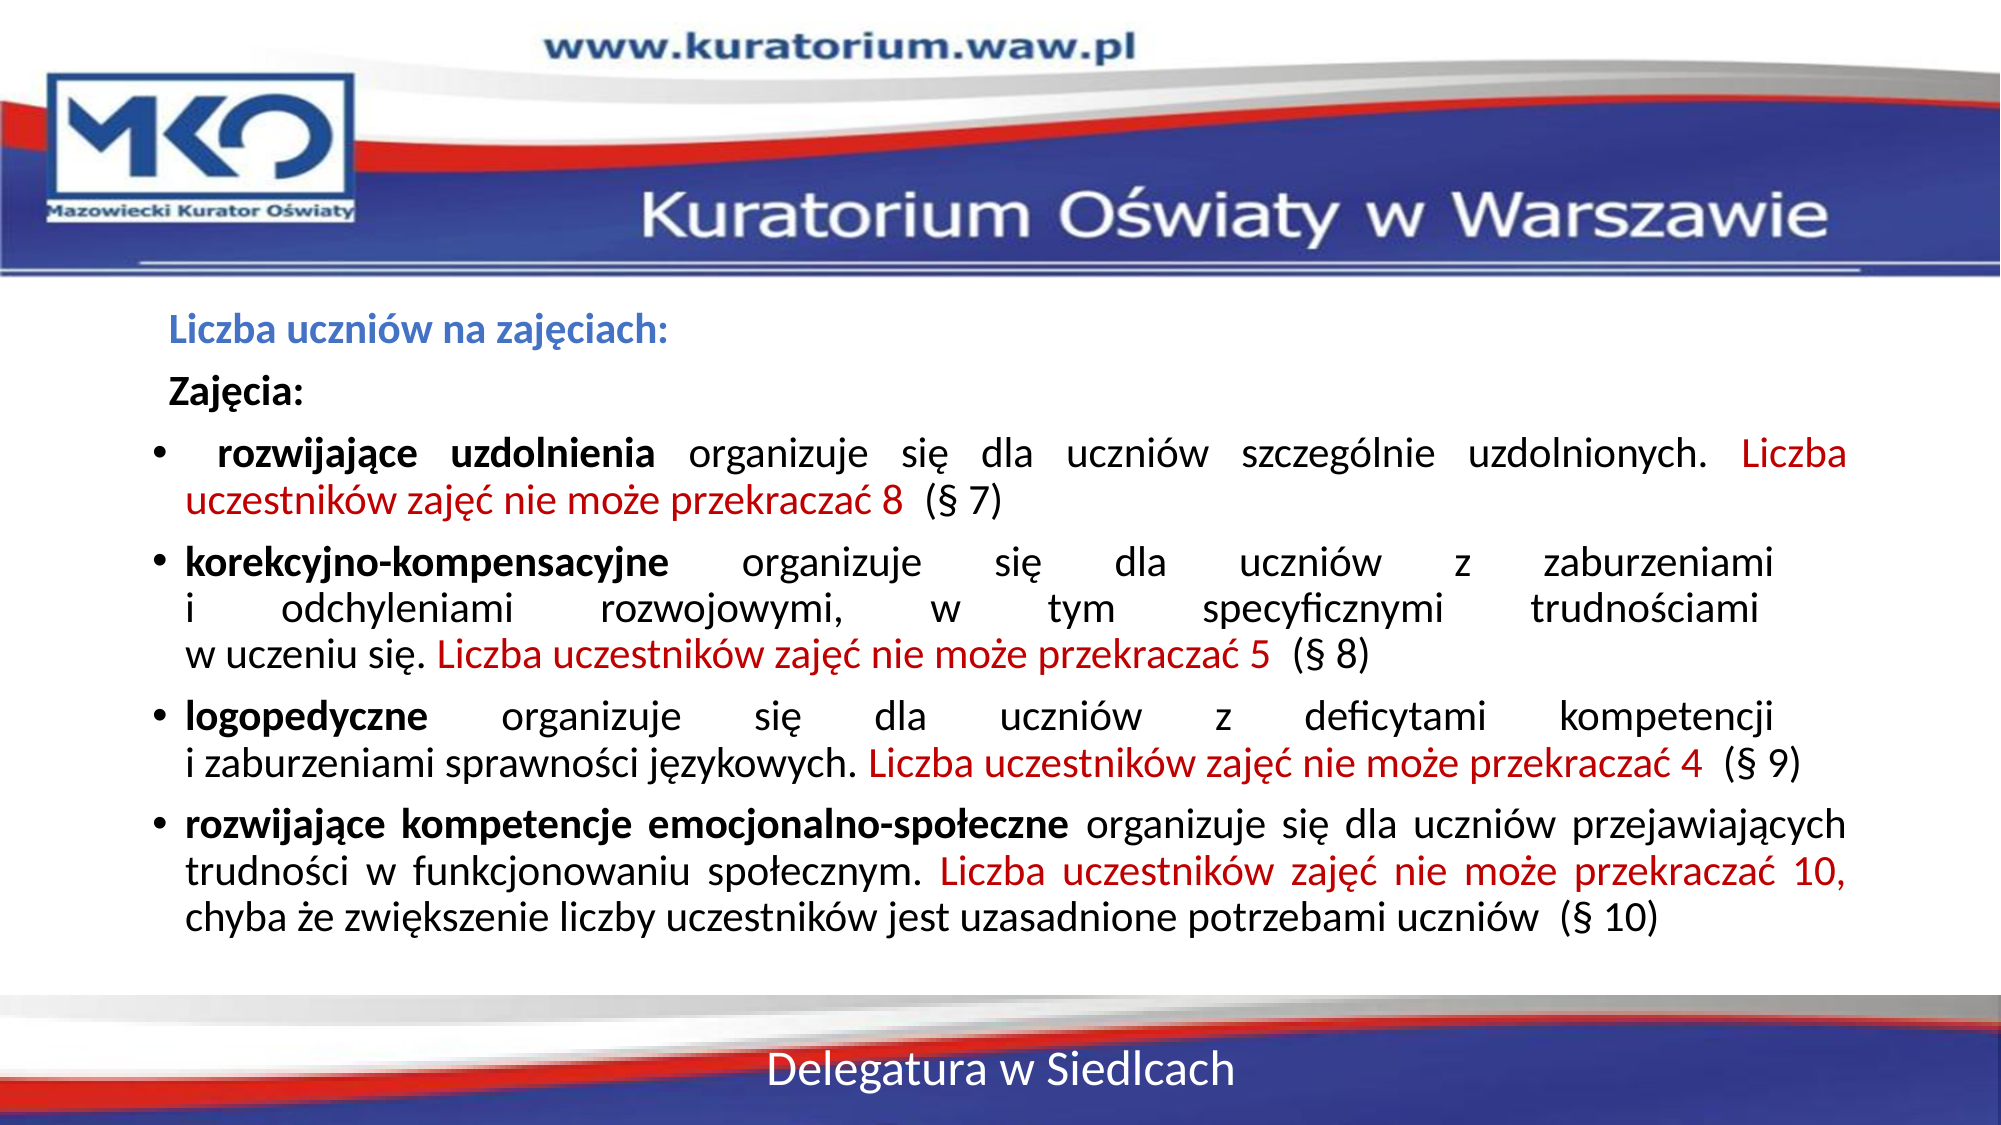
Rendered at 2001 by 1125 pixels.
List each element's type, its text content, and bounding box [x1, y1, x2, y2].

list Liczba uczniów na zajęciach: Zajęcia: rozwijające uzdolnienia organizuje się dla uczniów szczególnie uzdolnionych. Liczba uczestników zajęć nie może przekraczać 8 (§ 7) korekcyjno-kompensacyjne organizuje się dla uczniów z zaburzeniami i odchyleniami rozwojowymi, w tym specyficznymi trudnościami w uczeniu się. Liczba uczestników zajęć nie może przekraczać 5 (§ 8) logopedyczne organizuje się dla uczniów z deficytami kompetencji i zaburzeniami sprawności językowych. Liczba uczestników zajęć nie może przekraczać 4 (§ 9) rozwijające kompetencje emocjonalno-społeczne organizuje się dla uczniów przejawiających trudności w funkcjonowaniu społecznym. Liczba uczestników zajęć nie może przekraczać 10, chyba że zwiększenie liczby uczestników jest uzasadnione potrzebami uczniów (§ 10) [137, 299, 1863, 994]
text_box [0, 994, 2000, 1125]
picture [0, 0, 2000, 278]
